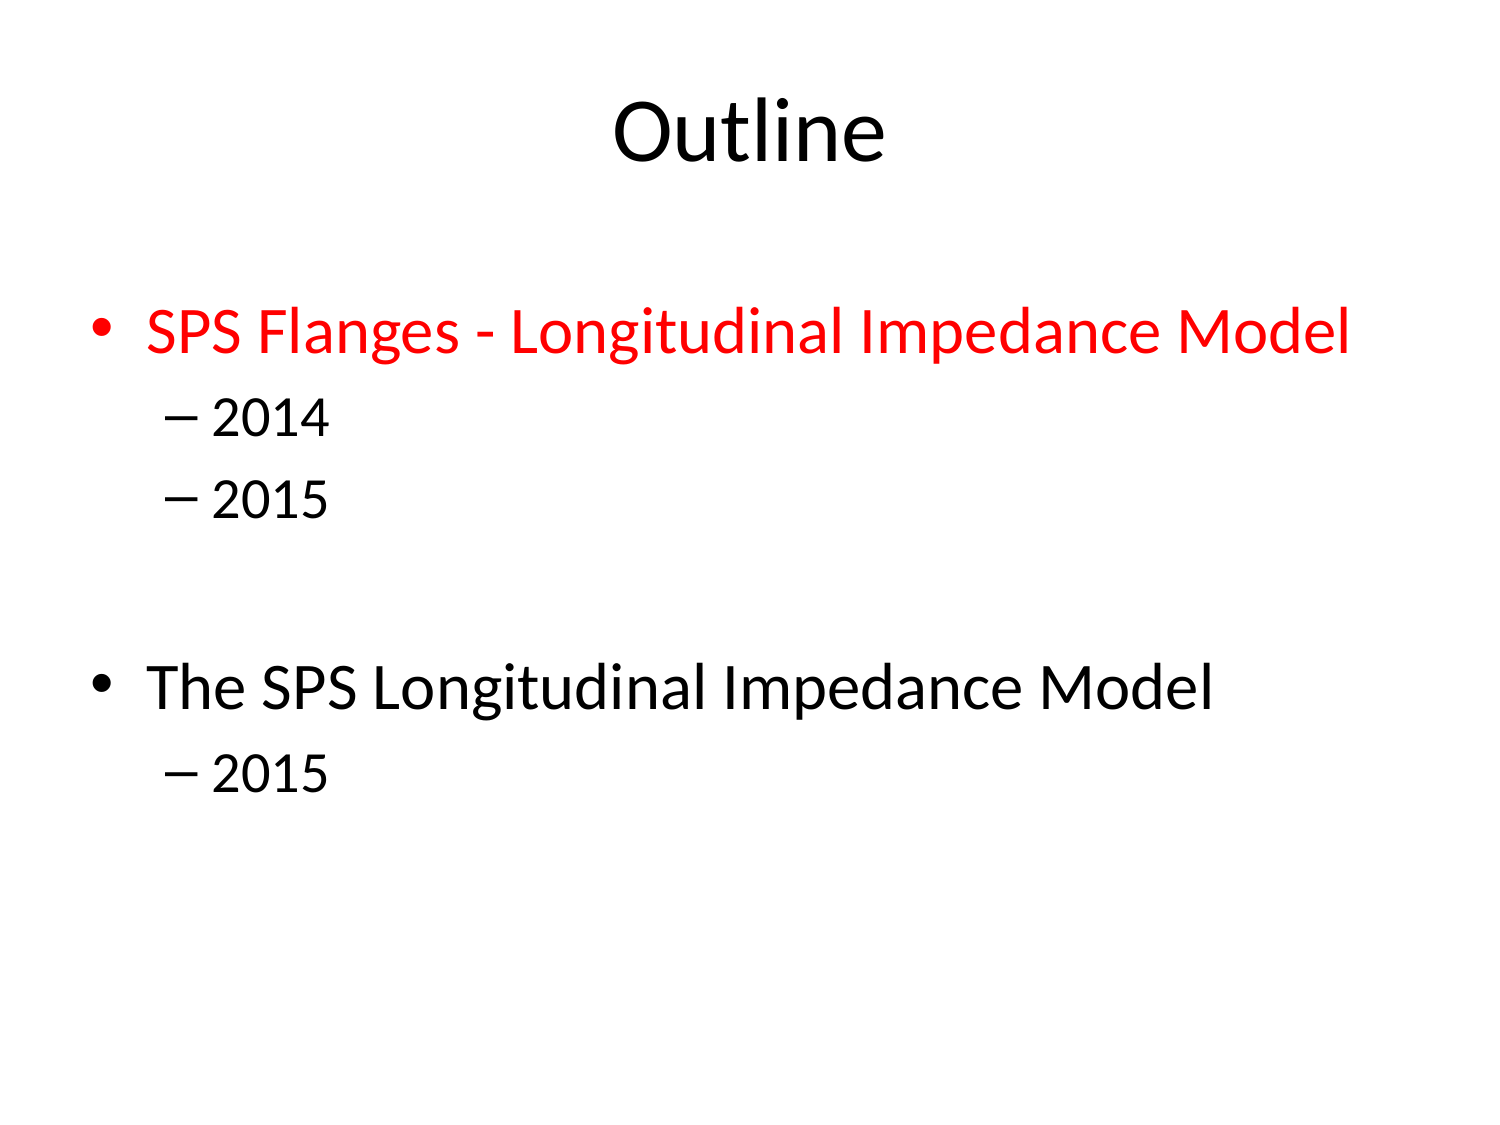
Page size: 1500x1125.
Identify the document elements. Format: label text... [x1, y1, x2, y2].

list SPS Flanges - Longitudinal Impedance Model 2014 2015 The SPS Longitudinal Impedance Model 2015 [75, 278, 1425, 1071]
title Outline [75, 30, 1425, 219]
